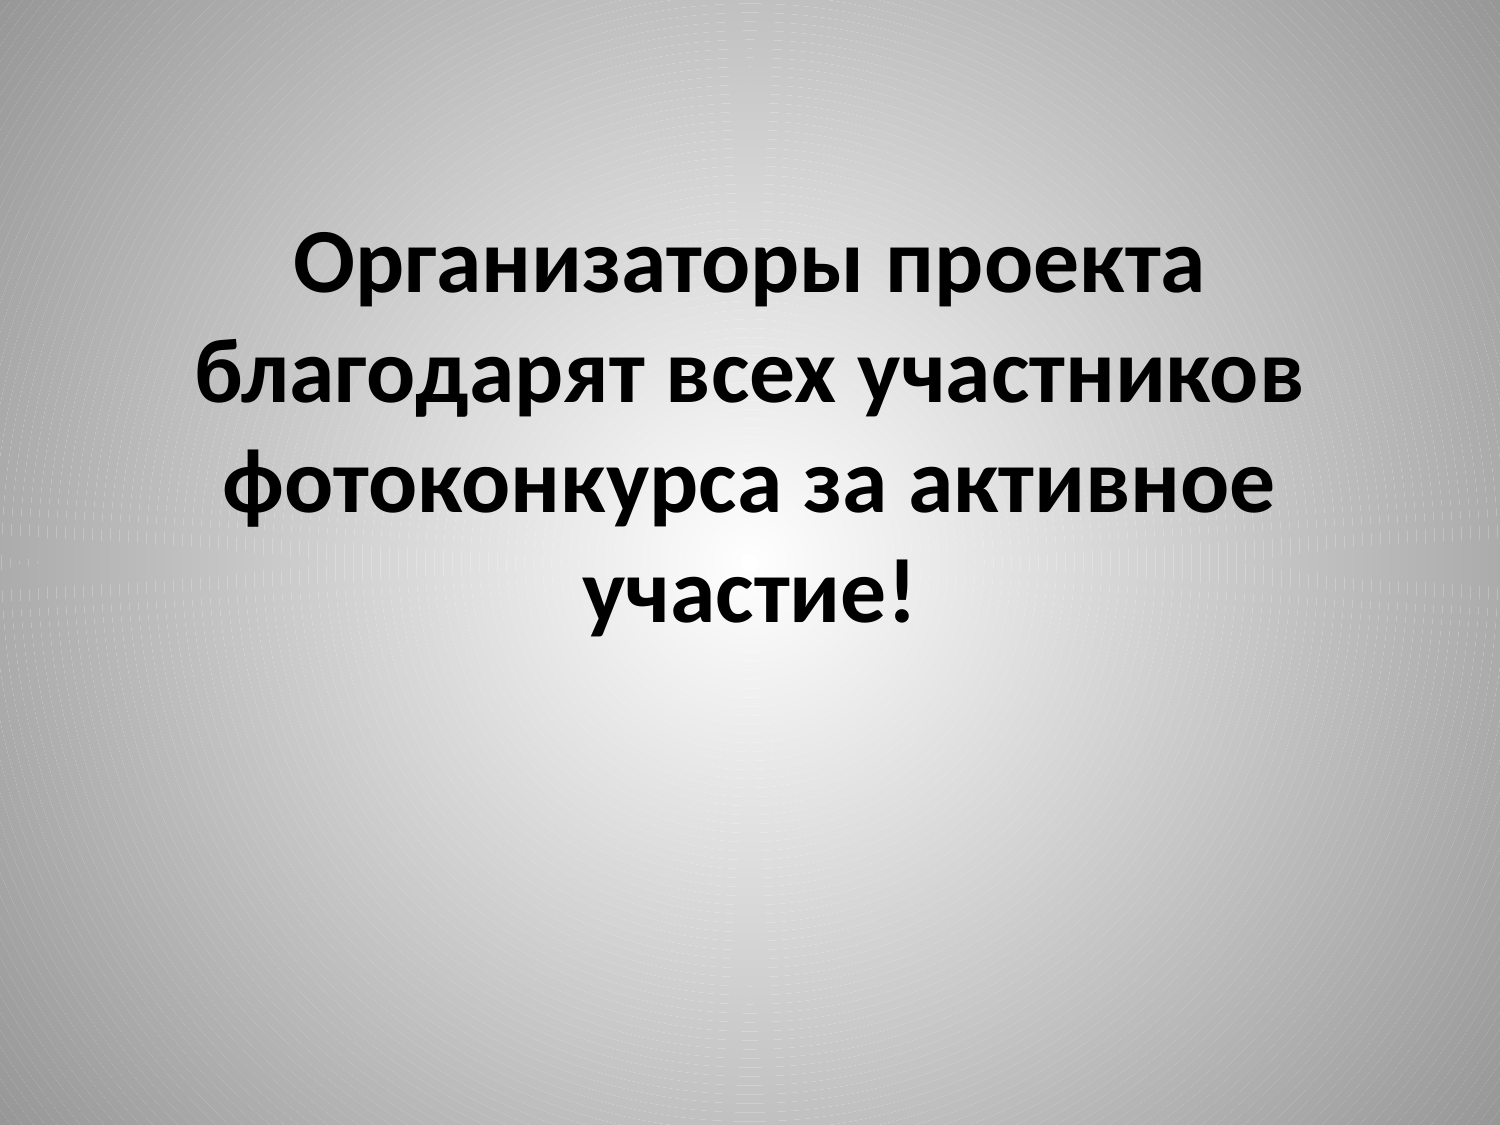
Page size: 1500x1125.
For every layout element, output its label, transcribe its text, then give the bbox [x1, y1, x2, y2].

title Организаторы проекта благодарят всех участников фотоконкурса за активное участие! [112, 66, 1388, 776]
